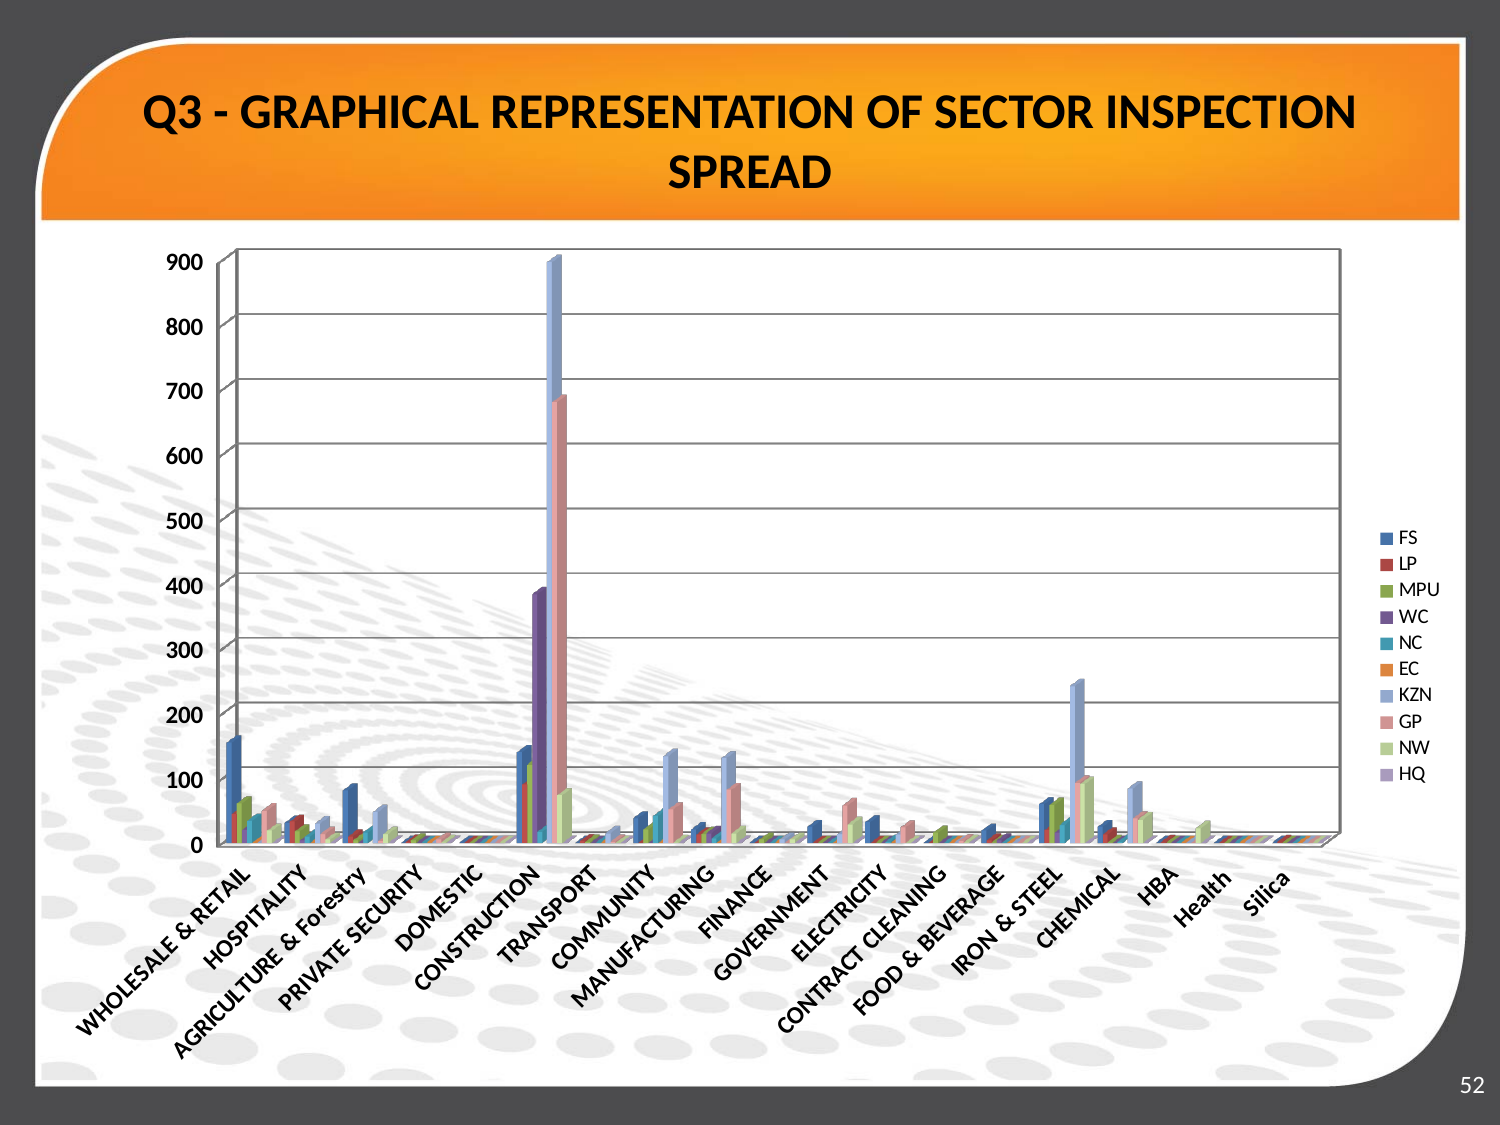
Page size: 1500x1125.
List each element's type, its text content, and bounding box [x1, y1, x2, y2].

picture [0, 0, 1500, 1125]
slide_number 52 [1074, 1042, 1500, 1125]
title Q3 - GRAPHICAL REPRESENTATION OF SECTOR INSPECTION SPREAD [74, 44, 1426, 230]
chart [41, 231, 1459, 1083]
